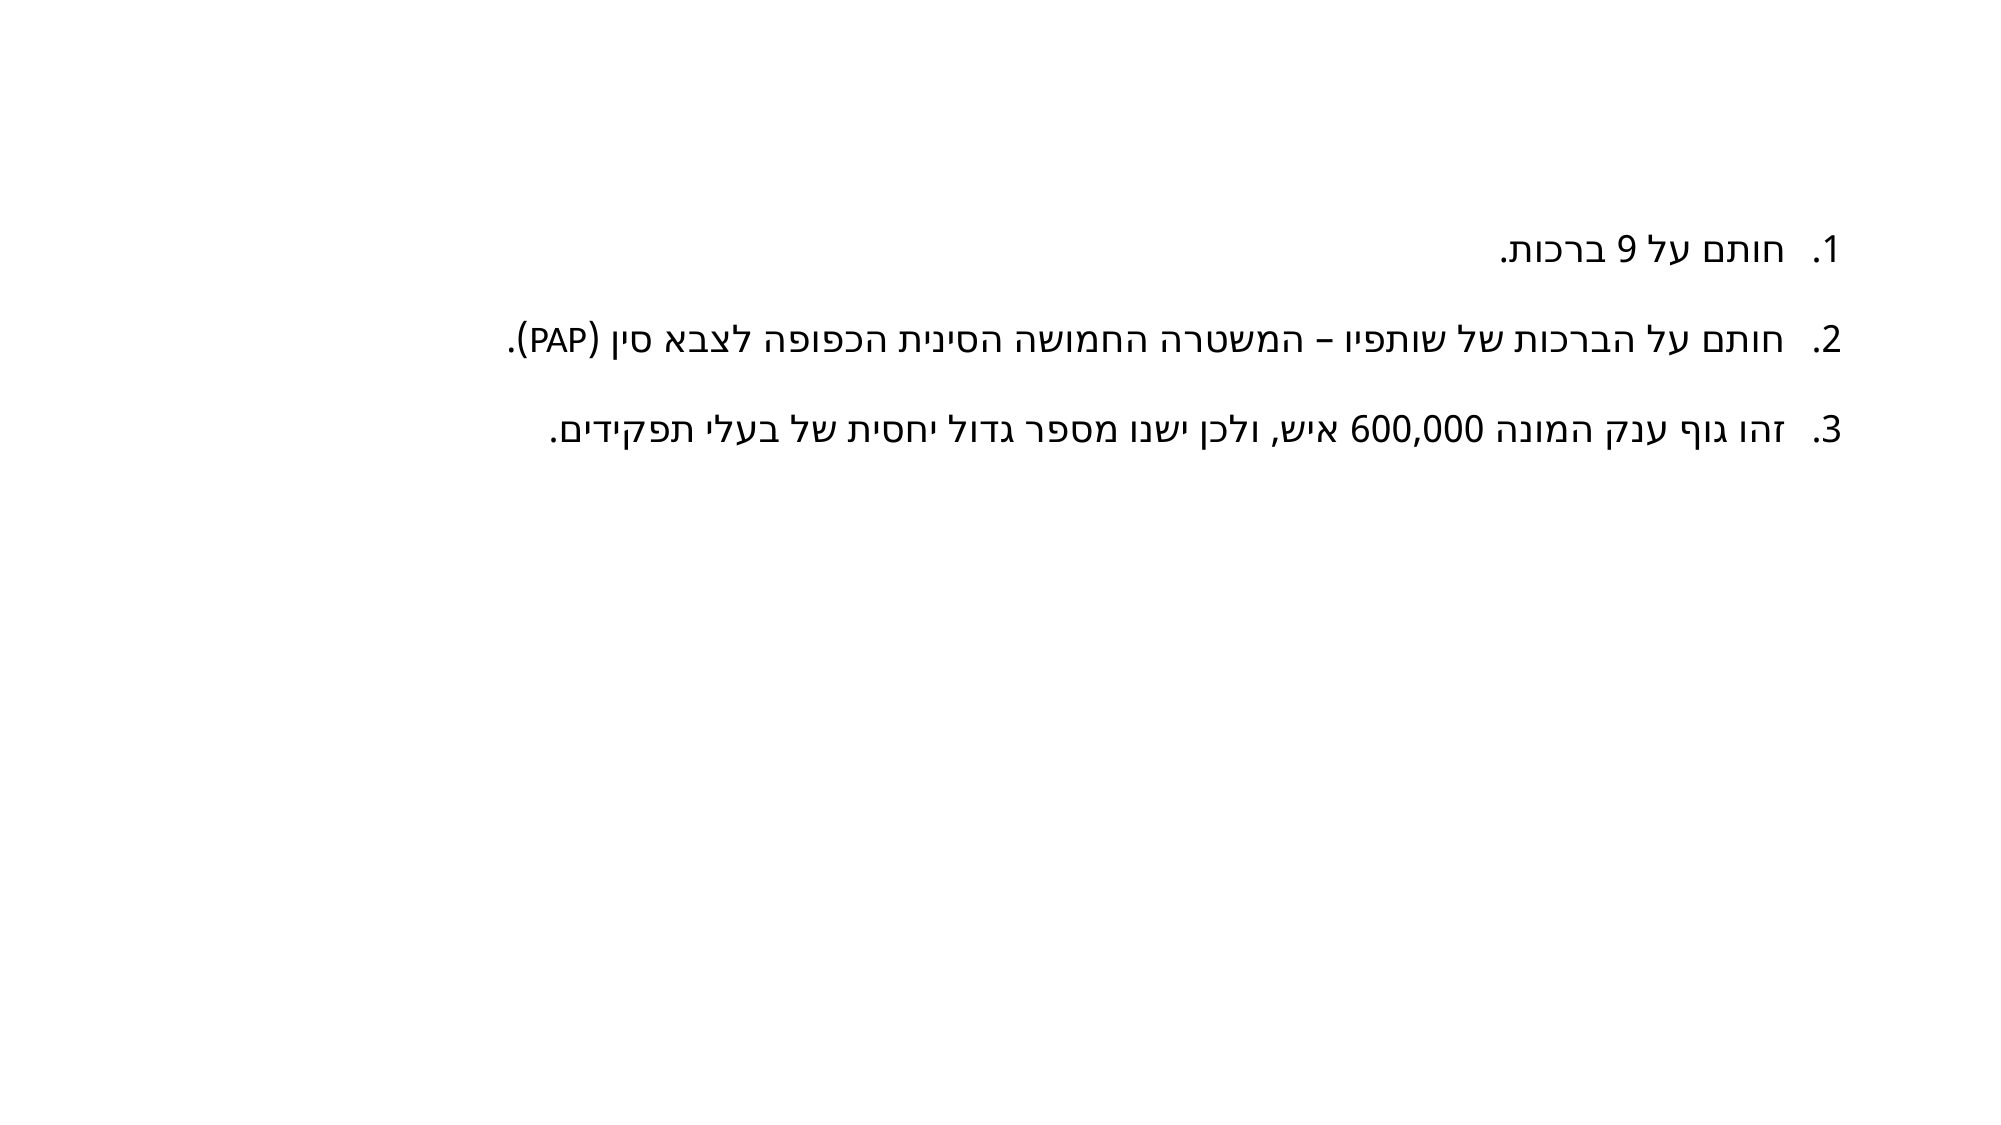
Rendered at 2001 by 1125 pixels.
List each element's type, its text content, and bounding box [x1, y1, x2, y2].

text_box חותם על 9 ברכות. חותם על הברכות של שותפיו – המשטרה החמושה הסינית הכפופה לצבא סין (PAP). זהו גוף ענק המונה 600,000 איש, ולכן ישנו מספר גדול יחסית של בעלי תפקידים. [148, 172, 1857, 1043]
